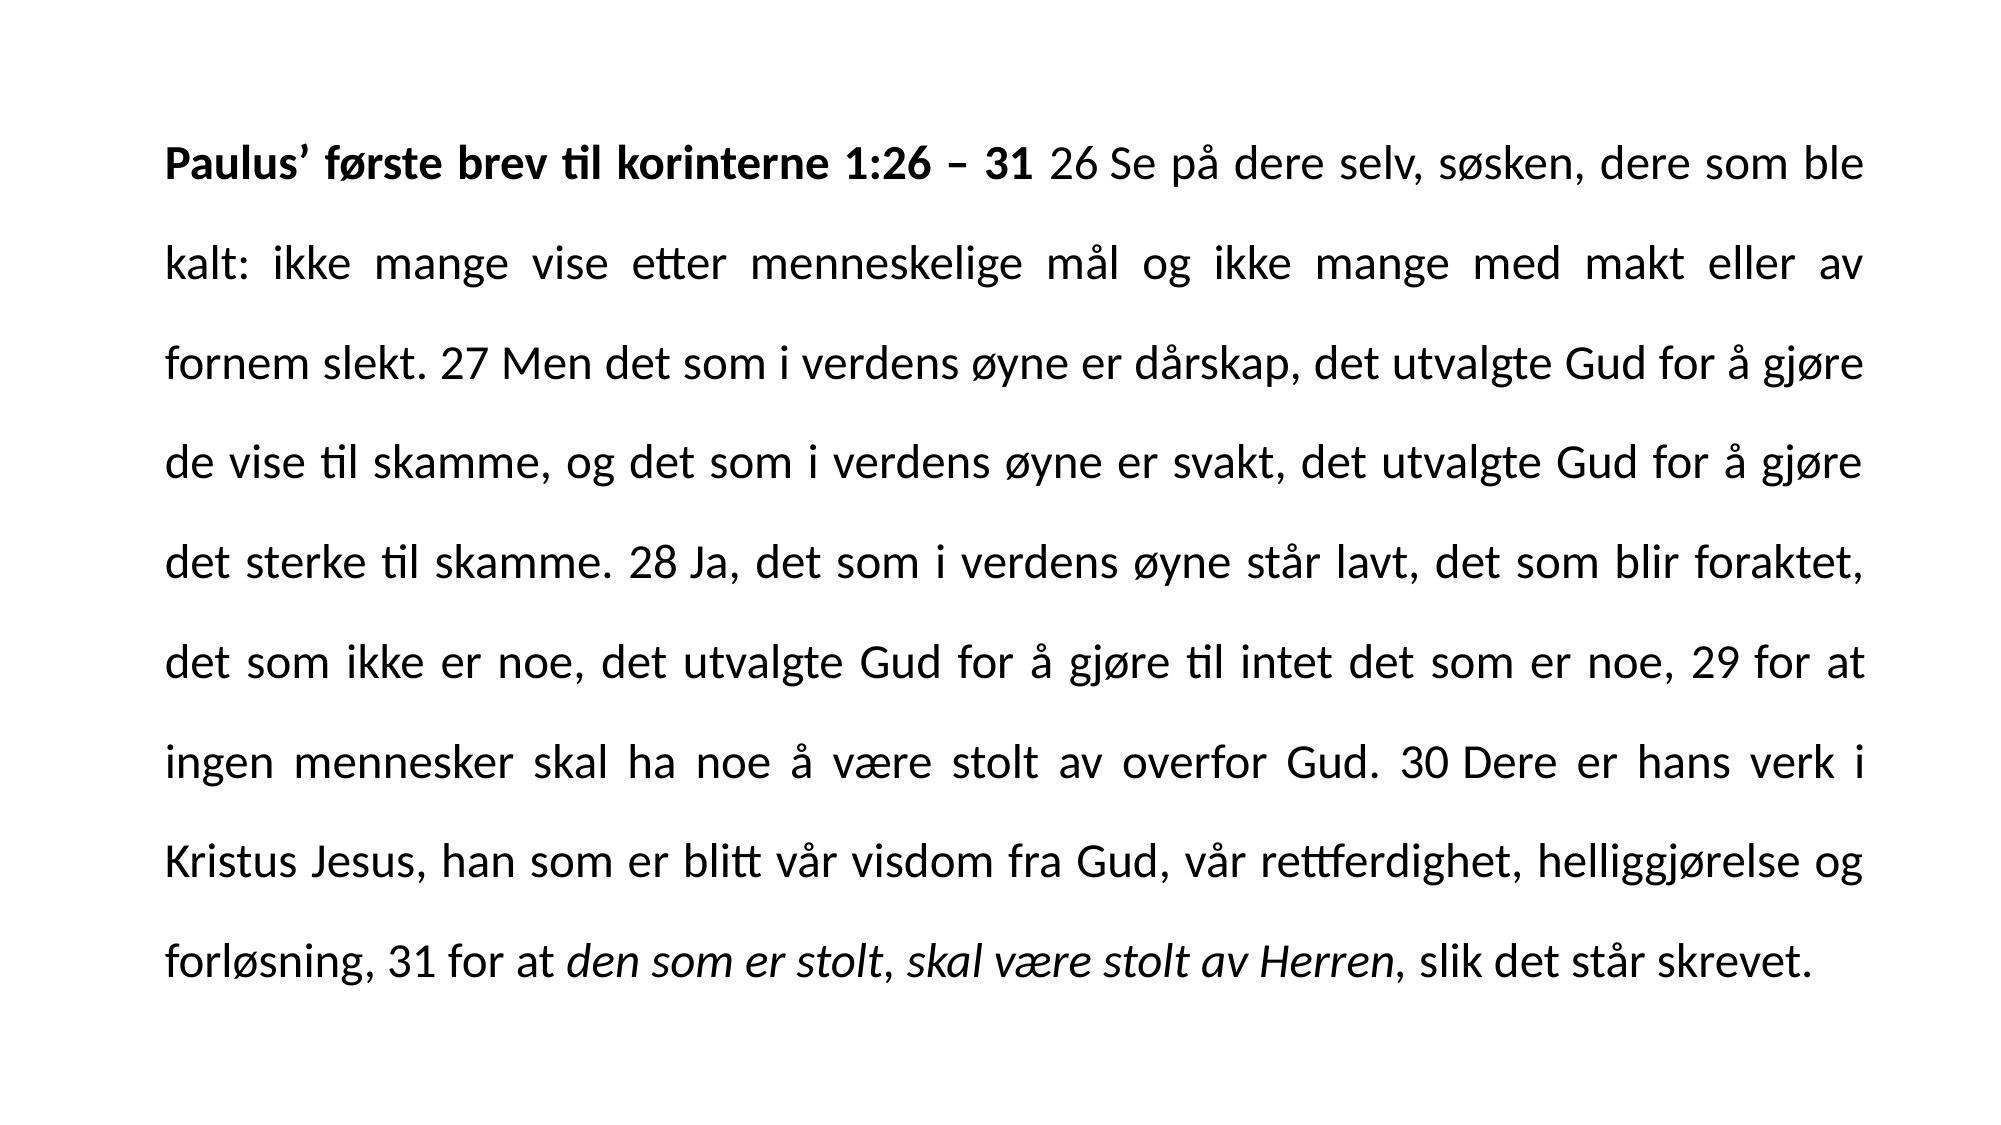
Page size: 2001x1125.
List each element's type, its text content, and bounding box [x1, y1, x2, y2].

list Paulus’ første brev til korinterne 1:26 – 31 26 Se på dere selv, søsken, dere som ble kalt: ikke mange vise etter menneskelige mål og ikke mange med makt eller av fornem slekt. 27 Men det som i verdens øyne er dårskap, det utvalgte Gud for å gjøre de vise til skamme, og det som i verdens øyne er svakt, det utvalgte Gud for å gjøre det sterke til skamme. 28 Ja, det som i verdens øyne står lavt, det som blir foraktet, det som ikke er noe, det utvalgte Gud for å gjøre til intet det som er noe, 29 for at ingen mennesker skal ha noe å være stolt av overfor Gud. 30 Dere er hans verk i Kristus Jesus, han som er blitt vår visdom fra Gud, vår rettferdighet, helliggjørelse og forløsning, 31 for at den som er stolt, skal være stolt av Herren, slik det står skrevet. [149, 82, 1882, 1041]
